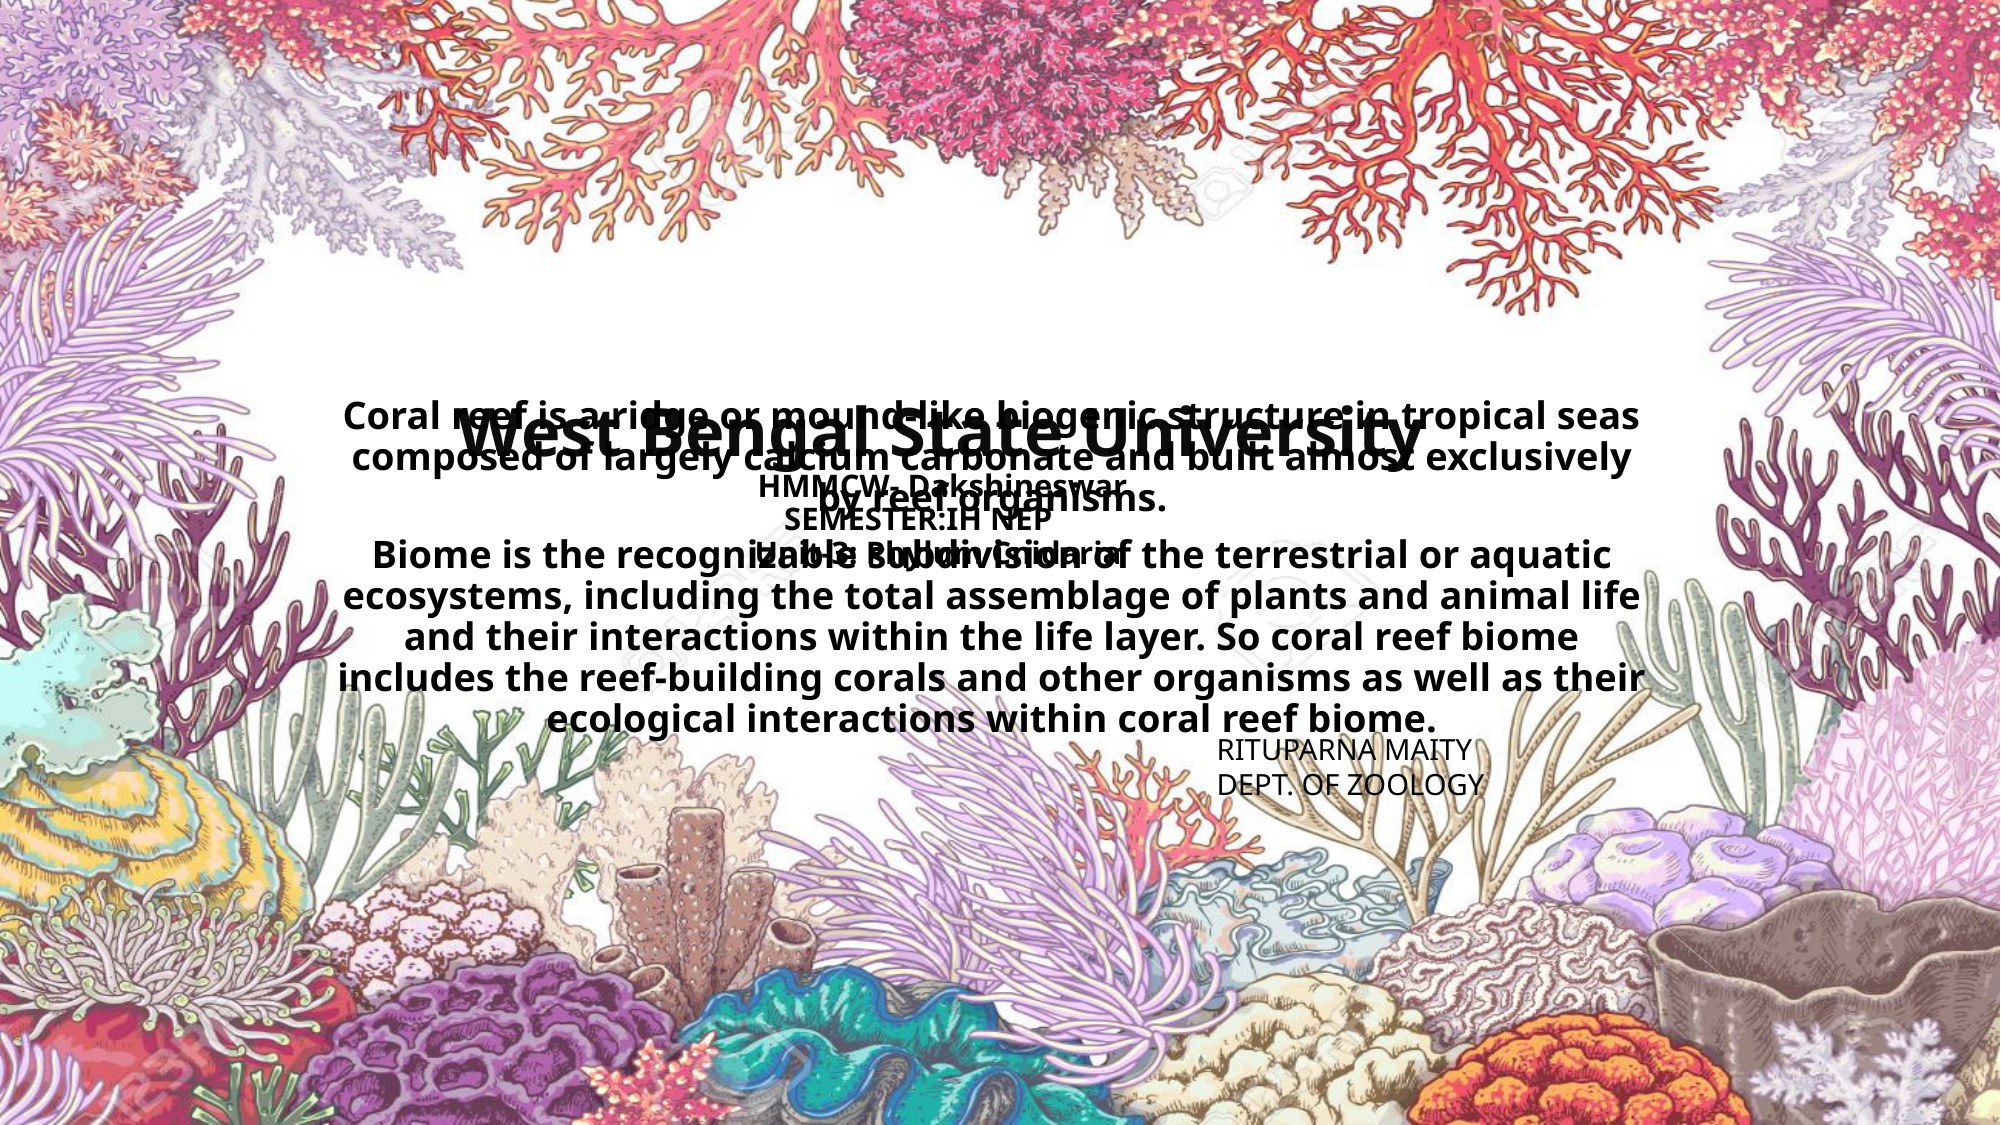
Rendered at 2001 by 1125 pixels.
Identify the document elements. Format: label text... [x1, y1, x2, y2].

subtitle Coral reef is a ridge or mound-like biogenic structure in tropical seas composed of largely calcium carbonate and built almost exclusively by reef organisms. Biome is the recognizable subdivision of the terrestrial or aquatic ecosystems, includ­ing the total assemblage of plants and animal life and their interactions within the life layer. So coral reef biome includes the reef-building corals and other organisms as well as their ecological interactions within coral reef biome. [319, 389, 1666, 757]
text_box RITUPARNA MAITY DEPT. OF ZOOLOGY [1201, 724, 1666, 809]
